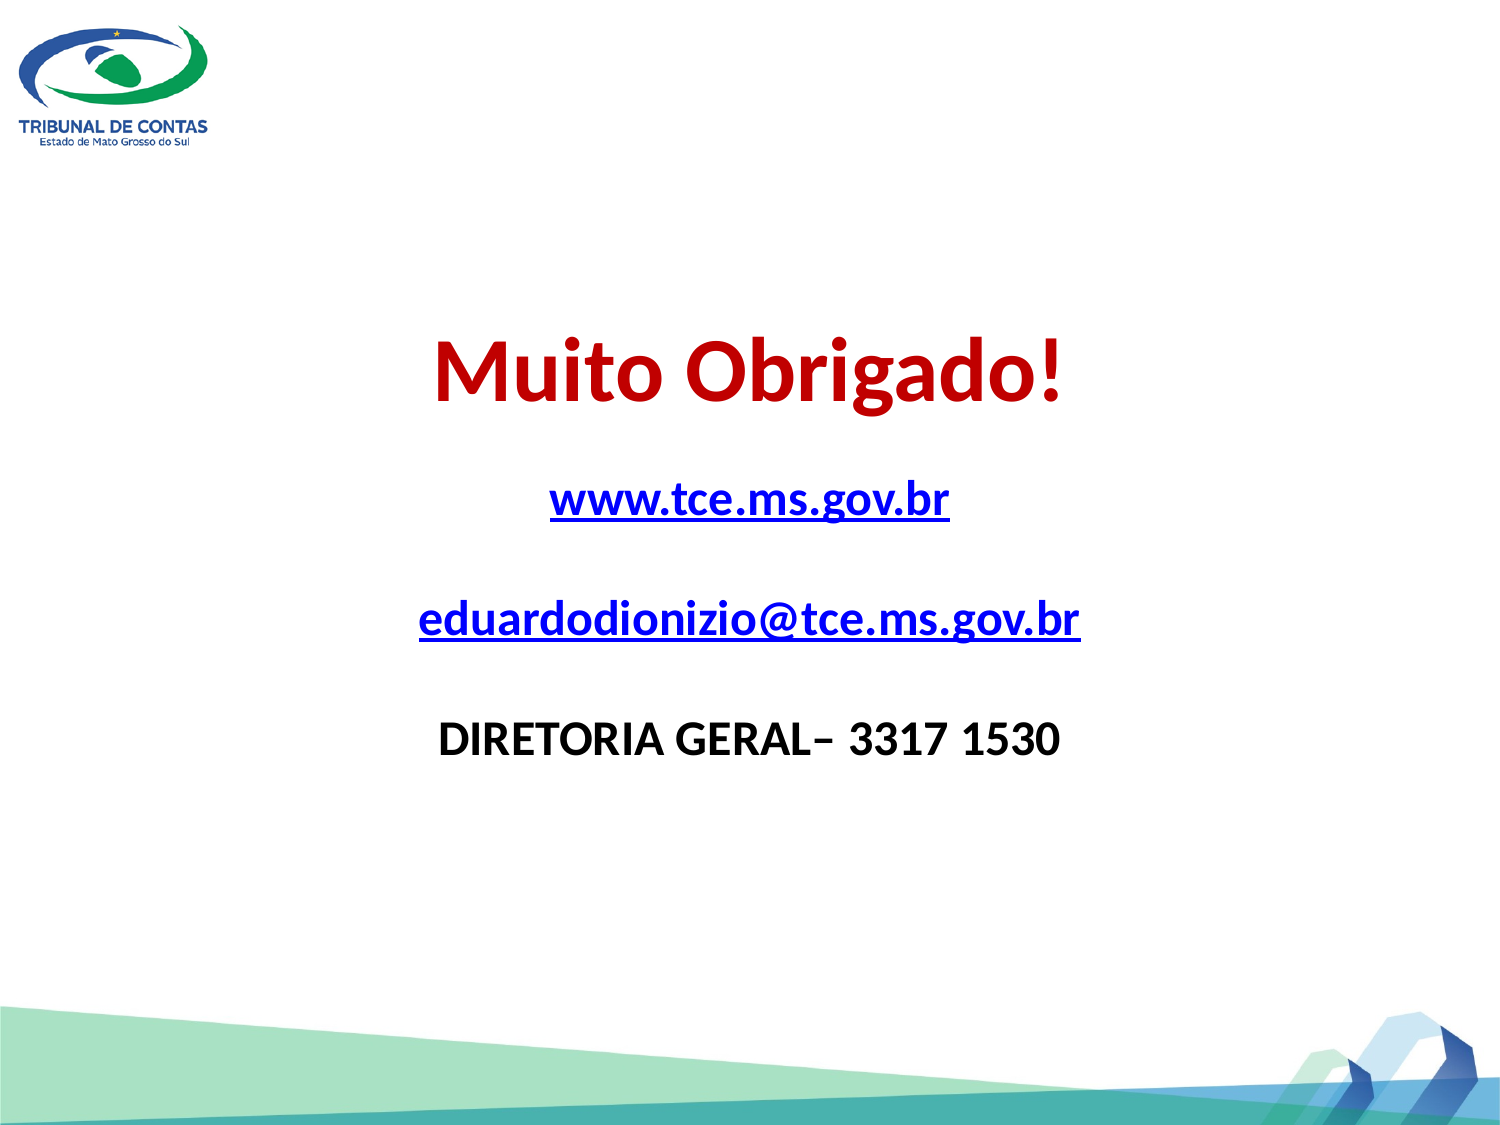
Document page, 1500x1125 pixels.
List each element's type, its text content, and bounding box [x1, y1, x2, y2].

footer [112, 1042, 1317, 1103]
text_box Muito Obrigado! www.tce.ms.gov.br eduardodionizio@tce.ms.gov.br DIRETORIA GERAL– 3317 1530 [374, 302, 1125, 773]
picture [0, 0, 1500, 1125]
